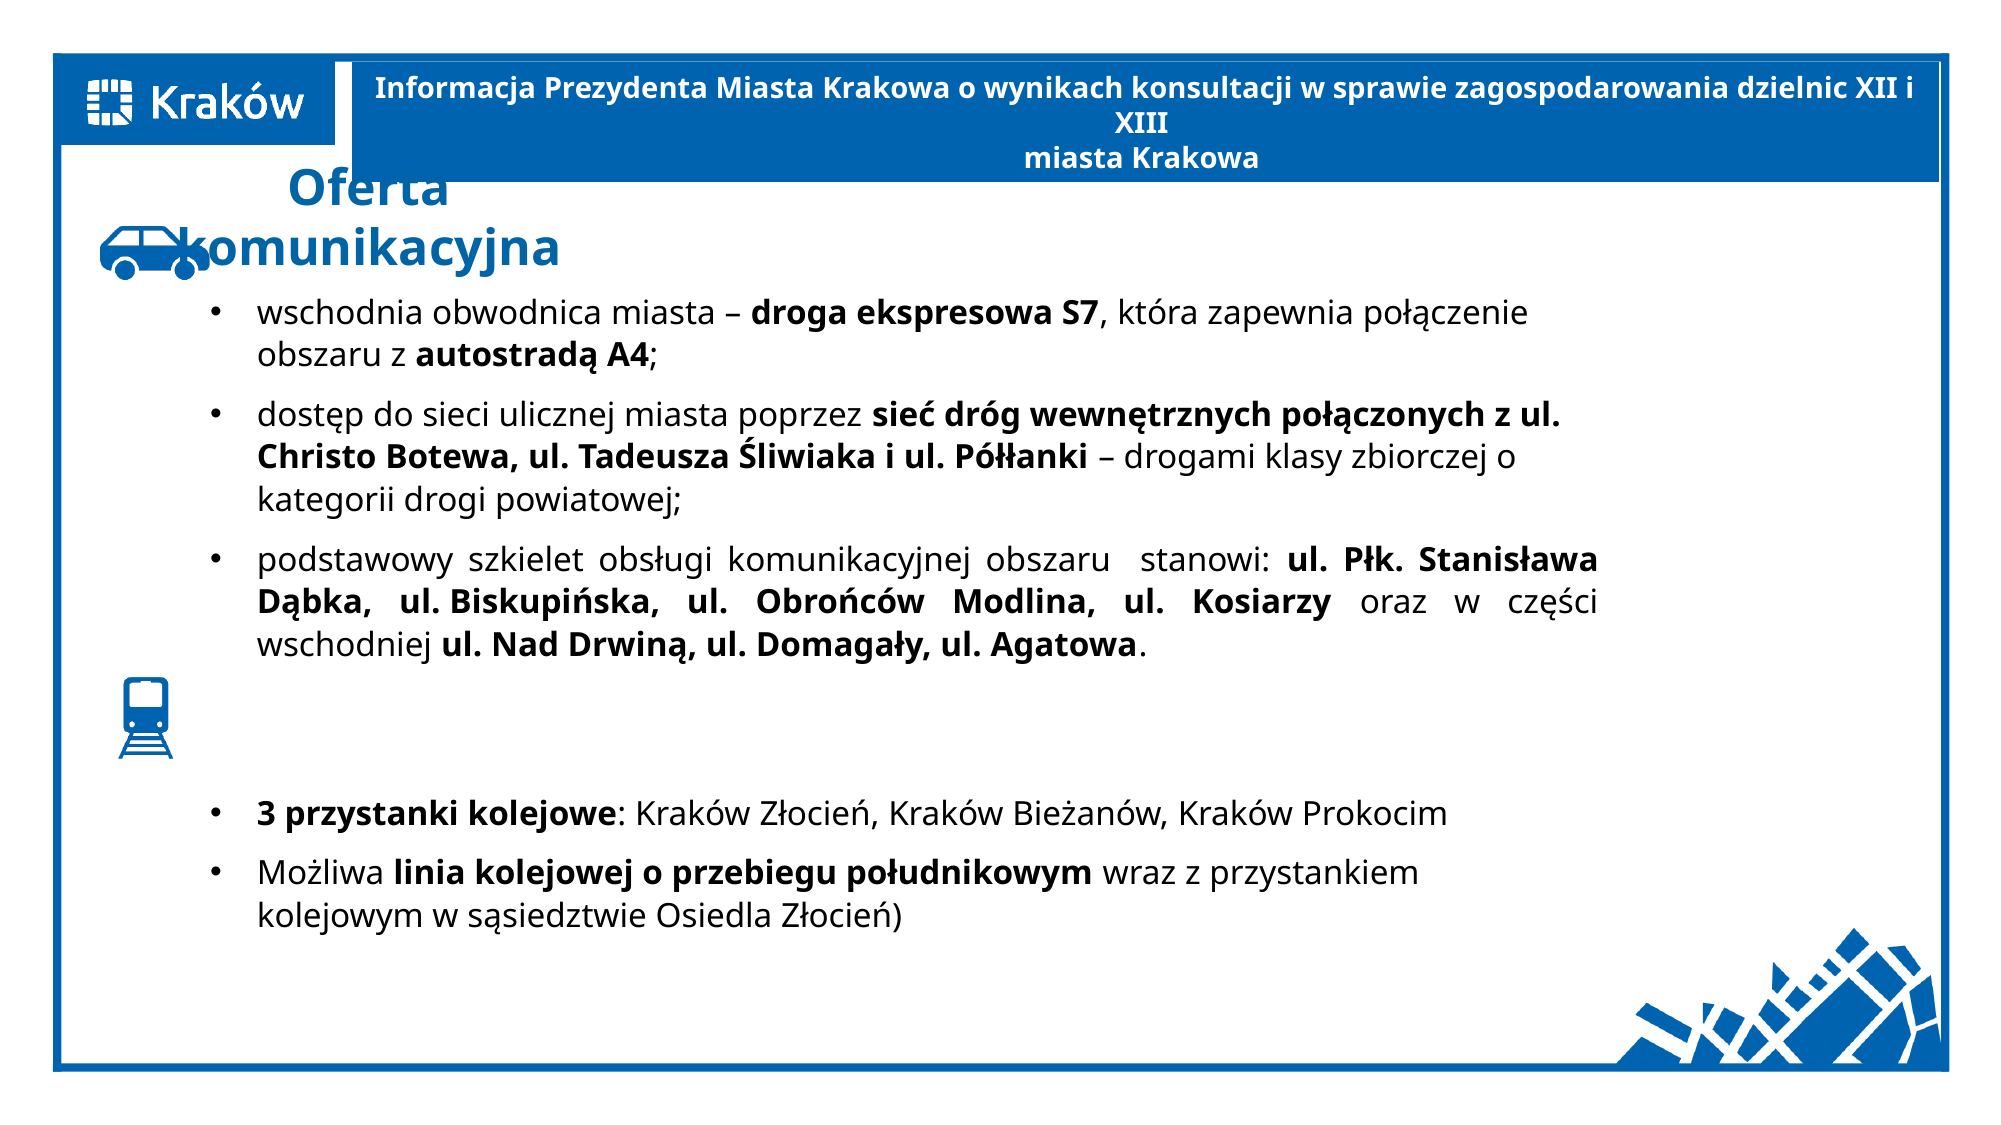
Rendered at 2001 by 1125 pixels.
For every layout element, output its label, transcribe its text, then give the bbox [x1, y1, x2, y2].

picture [1610, 925, 1941, 1063]
text_box 3 przystanki kolejowe: Kraków Złocień, Kraków Bieżanów, Kraków Prokocim Możliwa linia kolejowej o przebiegu południkowym wraz z przystankiem kolejowym w sąsiedztwie Osiedla Złocień) [195, 782, 1534, 942]
text_box Informacja Prezydenta Miasta Krakowa o wynikach konsultacji w sprawie zagospodarowania dzielnic XII i XIII miasta Krakowa [352, 62, 1939, 182]
picture [56, 59, 335, 145]
picture [101, 673, 190, 762]
text_box wschodnia obwodnica miasta – droga ekspresowa S7, która zapewnia połączenie obszaru z autostradą A4; dostęp do sieci ulicznej miasta poprzez sieć dróg wewnętrznych połączonych z ul. Christo Botewa, ul. Tadeusza Śliwiaka i ul. Półłanki – drogami klasy zbiorczej o kategorii drogi powiatowej; podstawowy szkielet obsługi komunikacyjnej obszaru stanowi: ul. Płk. Stanisława Dąbka, ul. Biskupińska, ul. Obrońców Modlina, ul. Kosiarzy oraz w części wschodniej ul. Nad Drwiną, ul. Domagały, ul. Agatowa. [195, 280, 1614, 671]
text_box Oferta komunikacyjna [72, 147, 636, 283]
picture [95, 193, 214, 312]
